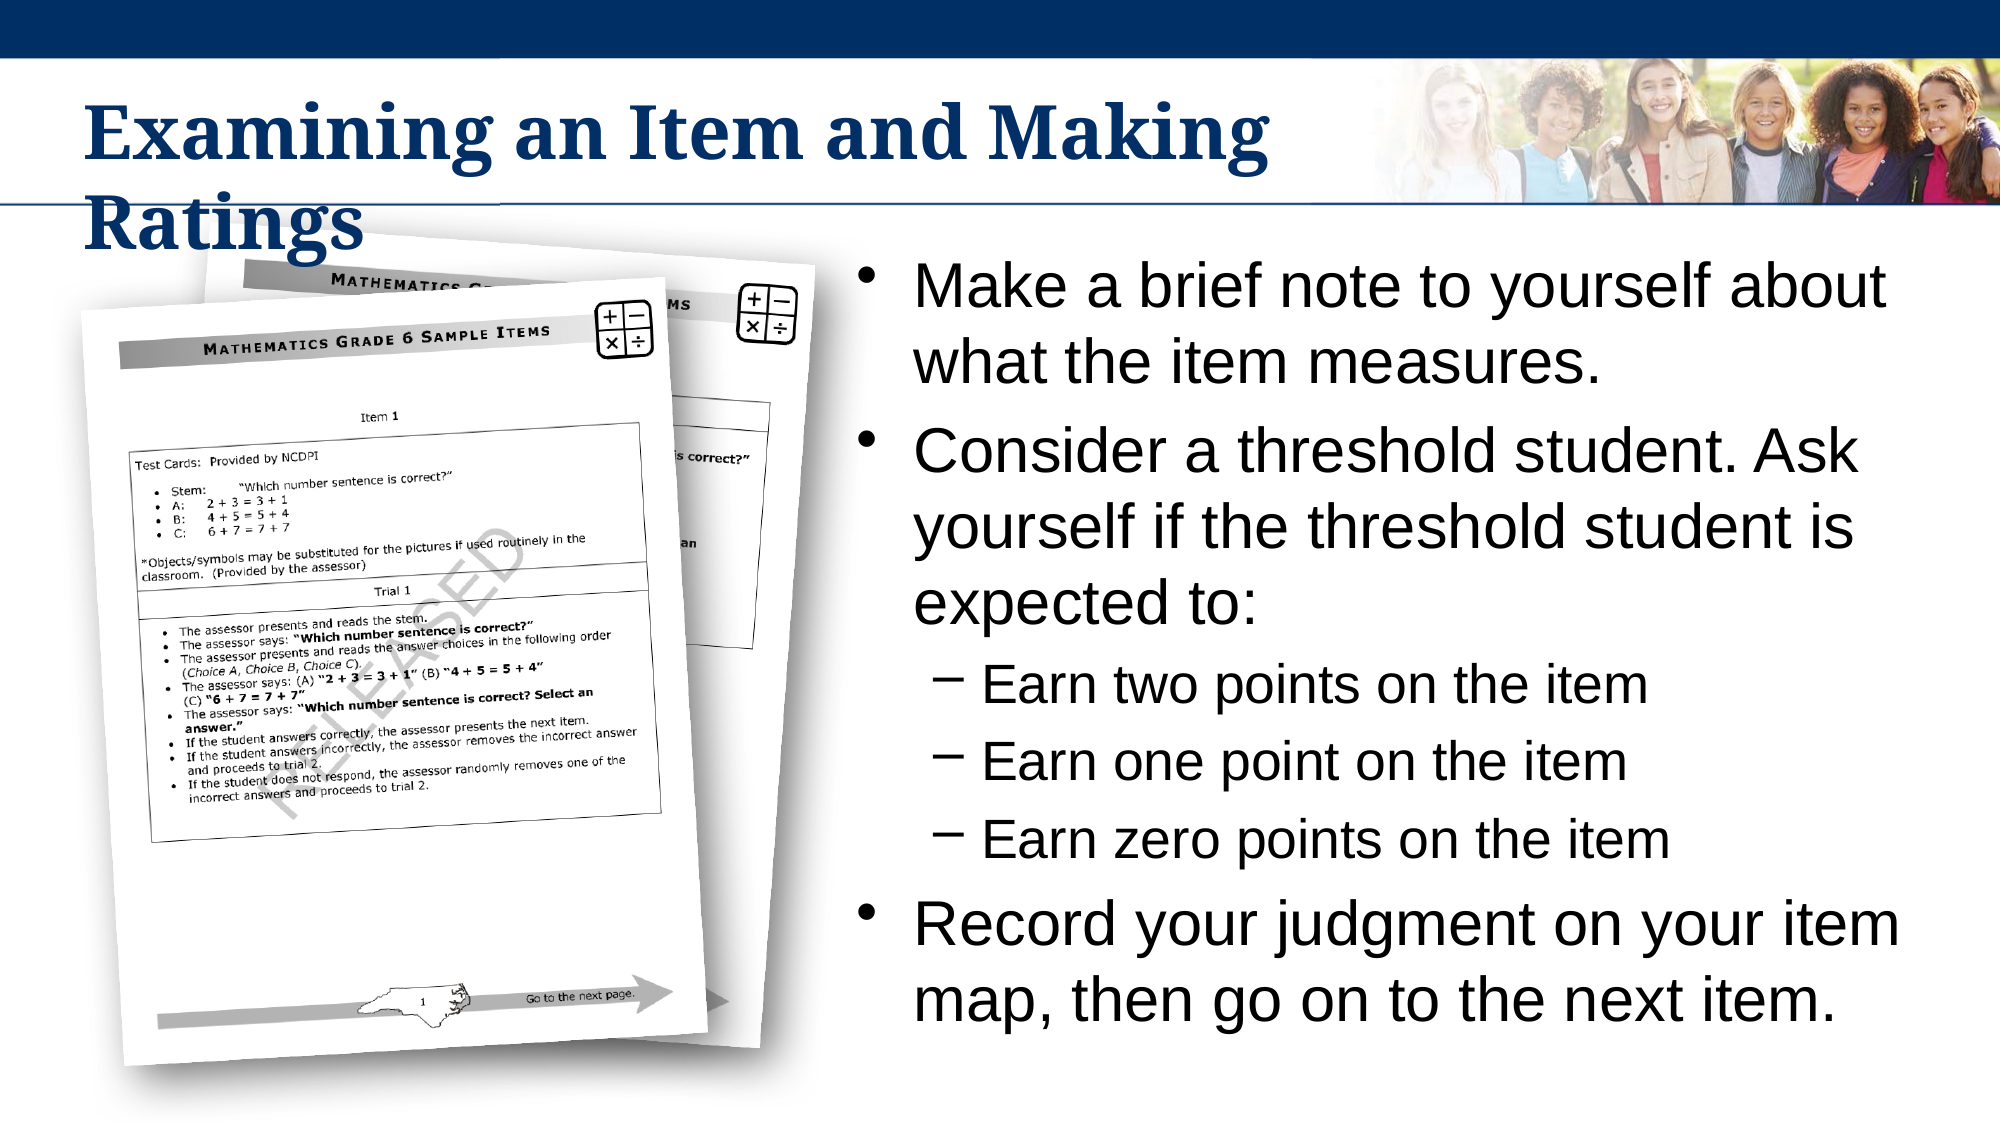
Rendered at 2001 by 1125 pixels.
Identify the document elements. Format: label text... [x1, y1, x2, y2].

list Make a brief note to yourself about what the item measures. Consider a threshold student. Ask yourself if the threshold student is expected to: Earn two points on the item Earn one point on the item Earn zero points on the item Record your judgment on your item map, then go on to the next item. [841, 236, 1920, 1089]
title Examining an Item and Making Ratings [68, 77, 1483, 190]
picture [0, 0, 2000, 1125]
